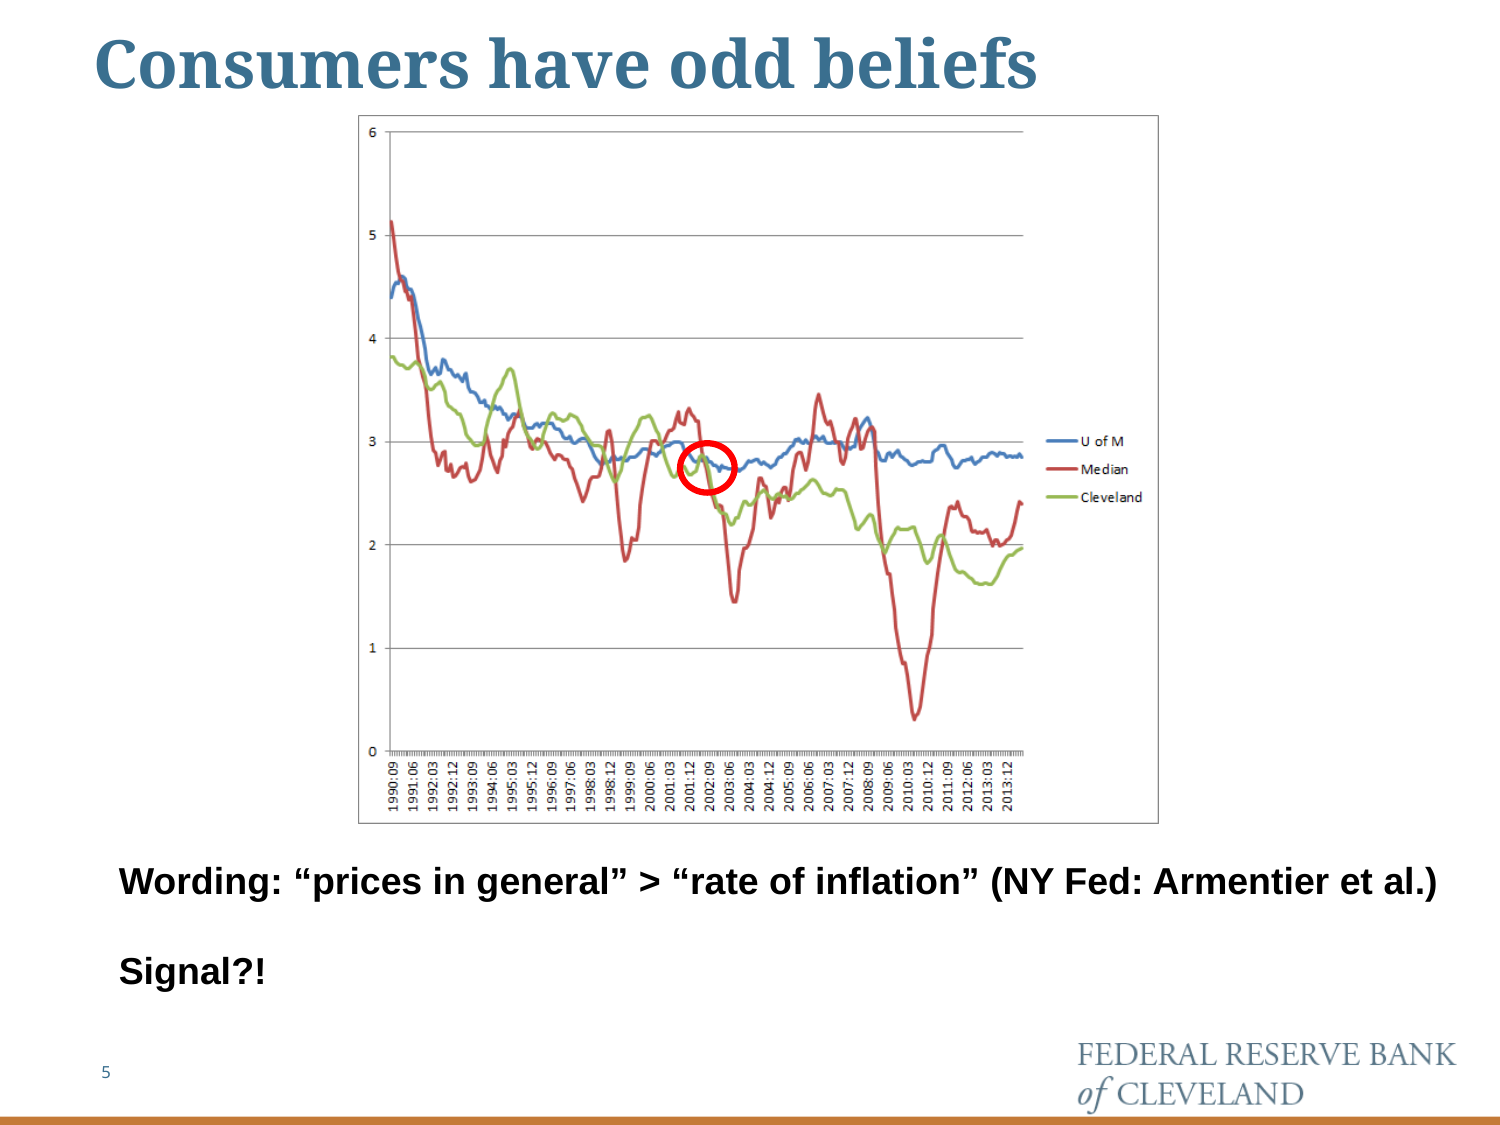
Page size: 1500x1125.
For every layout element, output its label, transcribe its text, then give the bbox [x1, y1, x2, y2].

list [358, 115, 1159, 825]
picture [1059, 1021, 1457, 1125]
text_box Wording: “prices in general” > “rate of inflation” (NY Fed: Armentier et al.) Signal?! [103, 849, 1483, 1000]
title Consumers have odd beliefs [77, 49, 1448, 110]
slide_number 5 [74, 1053, 138, 1096]
